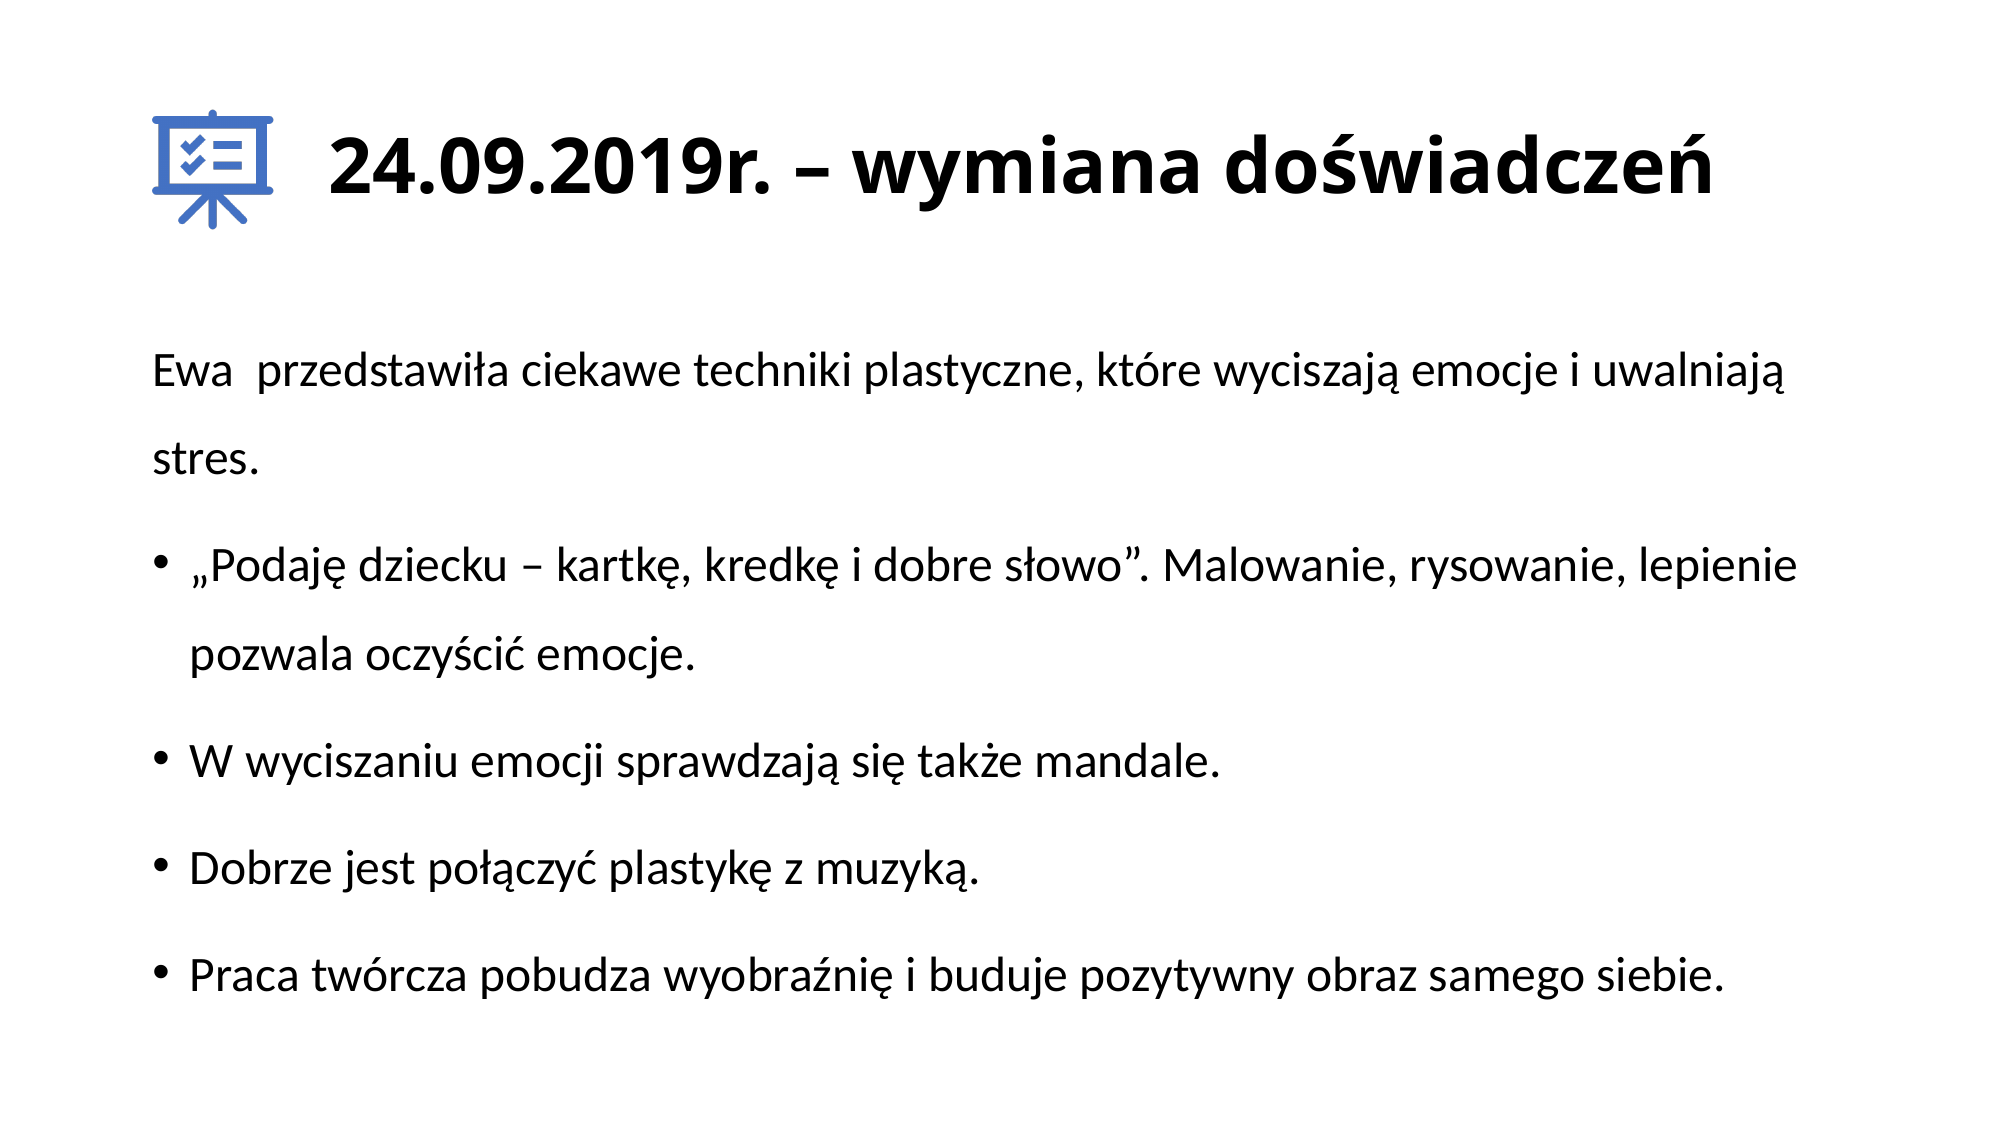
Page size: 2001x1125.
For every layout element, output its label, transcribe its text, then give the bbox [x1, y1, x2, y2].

picture [137, 93, 288, 244]
title 24.09.2019r. – wymiana doświadczeń [313, 59, 1863, 278]
list Ewa przedstawiła ciekawe techniki plastyczne, które wyciszają emocje i uwalniają stres. „Podaję dziecku – kartkę, kredkę i dobre słowo”. Malowanie, rysowanie, lepienie pozwala oczyścić emocje. W wyciszaniu emocji sprawdzają się także mandale. Dobrze jest połączyć plastykę z muzyką. Praca twórcza pobudza wyobraźnię i buduje pozytywny obraz samego siebie. [137, 299, 1863, 1014]
